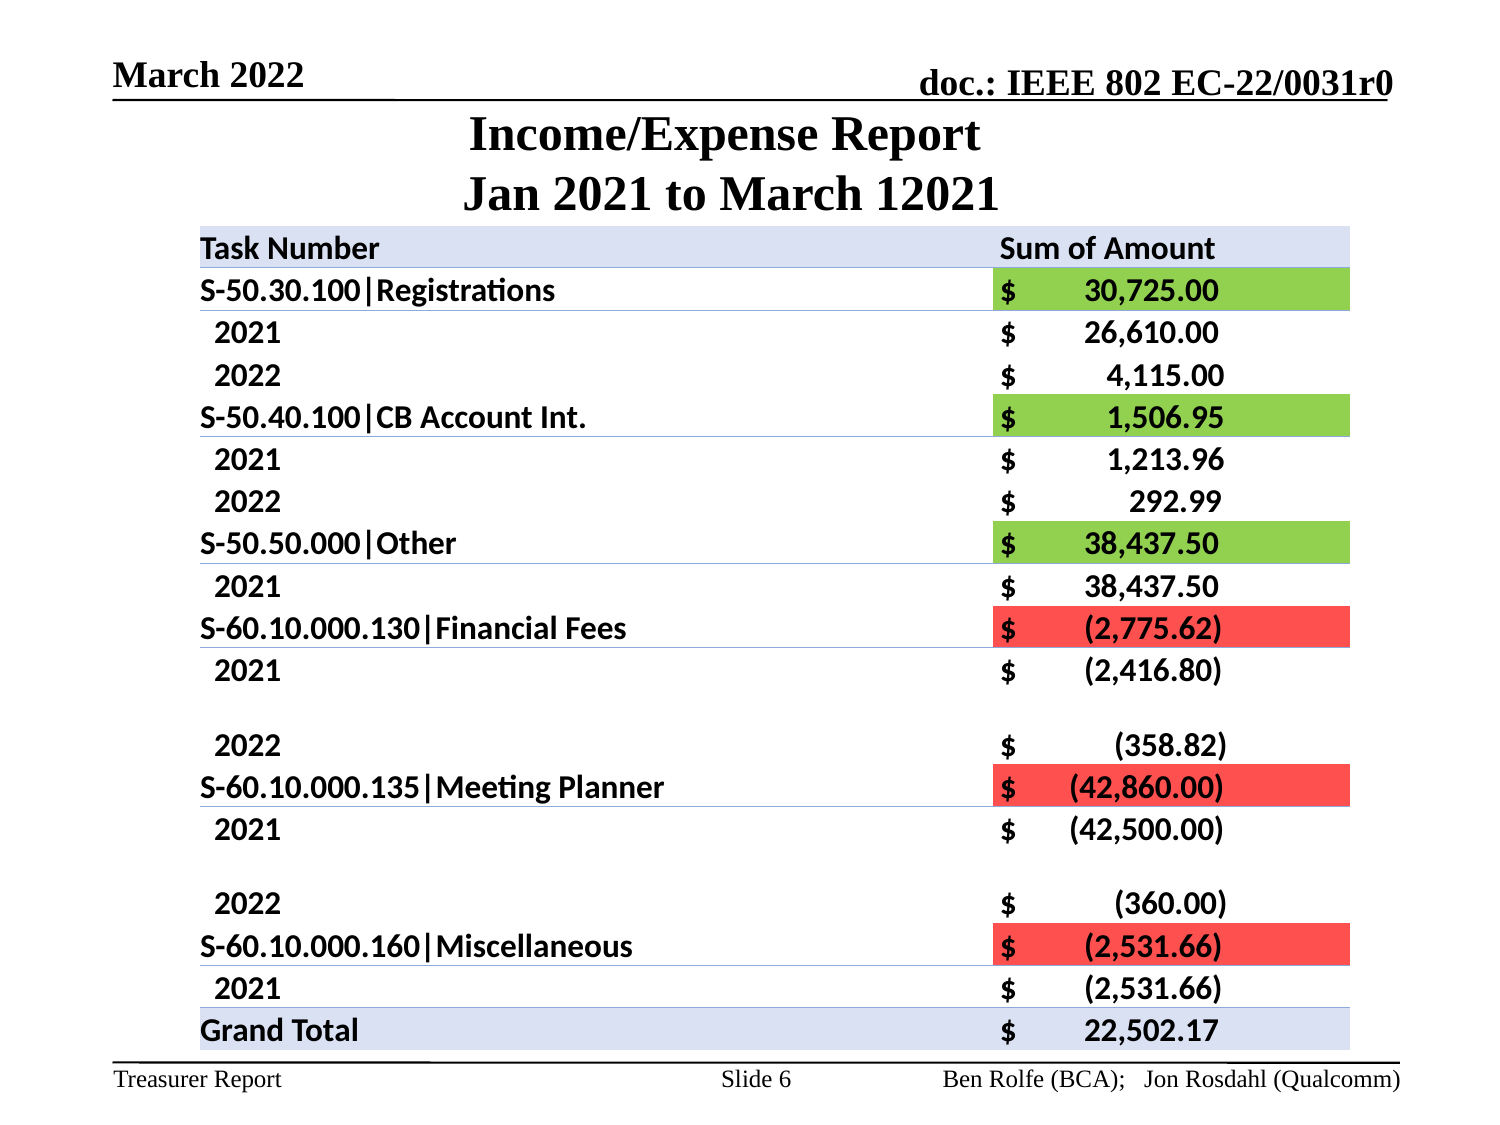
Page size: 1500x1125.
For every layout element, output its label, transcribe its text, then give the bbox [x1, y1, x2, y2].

table_cell 2021 [200, 311, 993, 352]
table_cell $ (2,531.66) [993, 966, 1350, 1007]
table_cell 2021 [200, 648, 993, 690]
table_cell 2022 [200, 352, 993, 394]
table_cell S-60.10.000.135|Meeting Planner [200, 764, 993, 806]
footer Ben Rolfe (BCA); Jon Rosdahl (Qualcomm) [878, 1061, 1402, 1093]
table_cell 2022 [200, 479, 993, 521]
table_cell $ 30,725.00 [993, 268, 1350, 310]
table_cell S-50.40.100|CB Account Int. [200, 394, 993, 436]
table_cell $ 4,115.00 [993, 352, 1350, 394]
table_cell $ 1,213.96 [993, 437, 1350, 479]
title Income/Expense Report Jan 2021 to March 12021 [112, 112, 1351, 209]
table_cell $ (2,531.66) [993, 923, 1350, 965]
table_cell $ 22,502.17 [993, 1008, 1350, 1050]
table_cell $ (360.00) [993, 849, 1350, 923]
slide_number Slide 6 [712, 1061, 800, 1123]
table_cell $ (2,416.80) [993, 648, 1350, 690]
table_cell 2021 [200, 807, 993, 849]
table_cell S-50.50.000|Other [200, 521, 993, 563]
table_cell 2022 [200, 690, 993, 764]
table_cell $ 38,437.50 [993, 564, 1350, 606]
table_cell S-60.10.000.160|Miscellaneous [200, 923, 993, 965]
table_cell $ (358.82) [993, 690, 1350, 764]
table_cell $ 1,506.95 [993, 394, 1350, 436]
table_cell S-50.30.100|Registrations [200, 268, 993, 310]
table_cell $ 26,610.00 [993, 311, 1350, 352]
table_header Task Number [200, 226, 993, 267]
table_cell 2021 [200, 966, 993, 1007]
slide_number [112, 49, 421, 95]
table_cell $ 292.99 [993, 479, 1350, 521]
table_cell S-60.10.000.130|Financial Fees [200, 606, 993, 647]
table_cell Grand Total [200, 1008, 993, 1050]
table_cell $ (42,500.00) [993, 807, 1350, 849]
table_cell $ 38,437.50 [993, 521, 1350, 563]
table_cell 2021 [200, 564, 993, 606]
table_cell 2022 [200, 849, 993, 923]
table_header Sum of Amount [993, 226, 1350, 267]
table_cell $ (2,775.62) [993, 606, 1350, 647]
table_cell 2021 [200, 437, 993, 479]
table_cell $ (42,860.00) [993, 764, 1350, 806]
